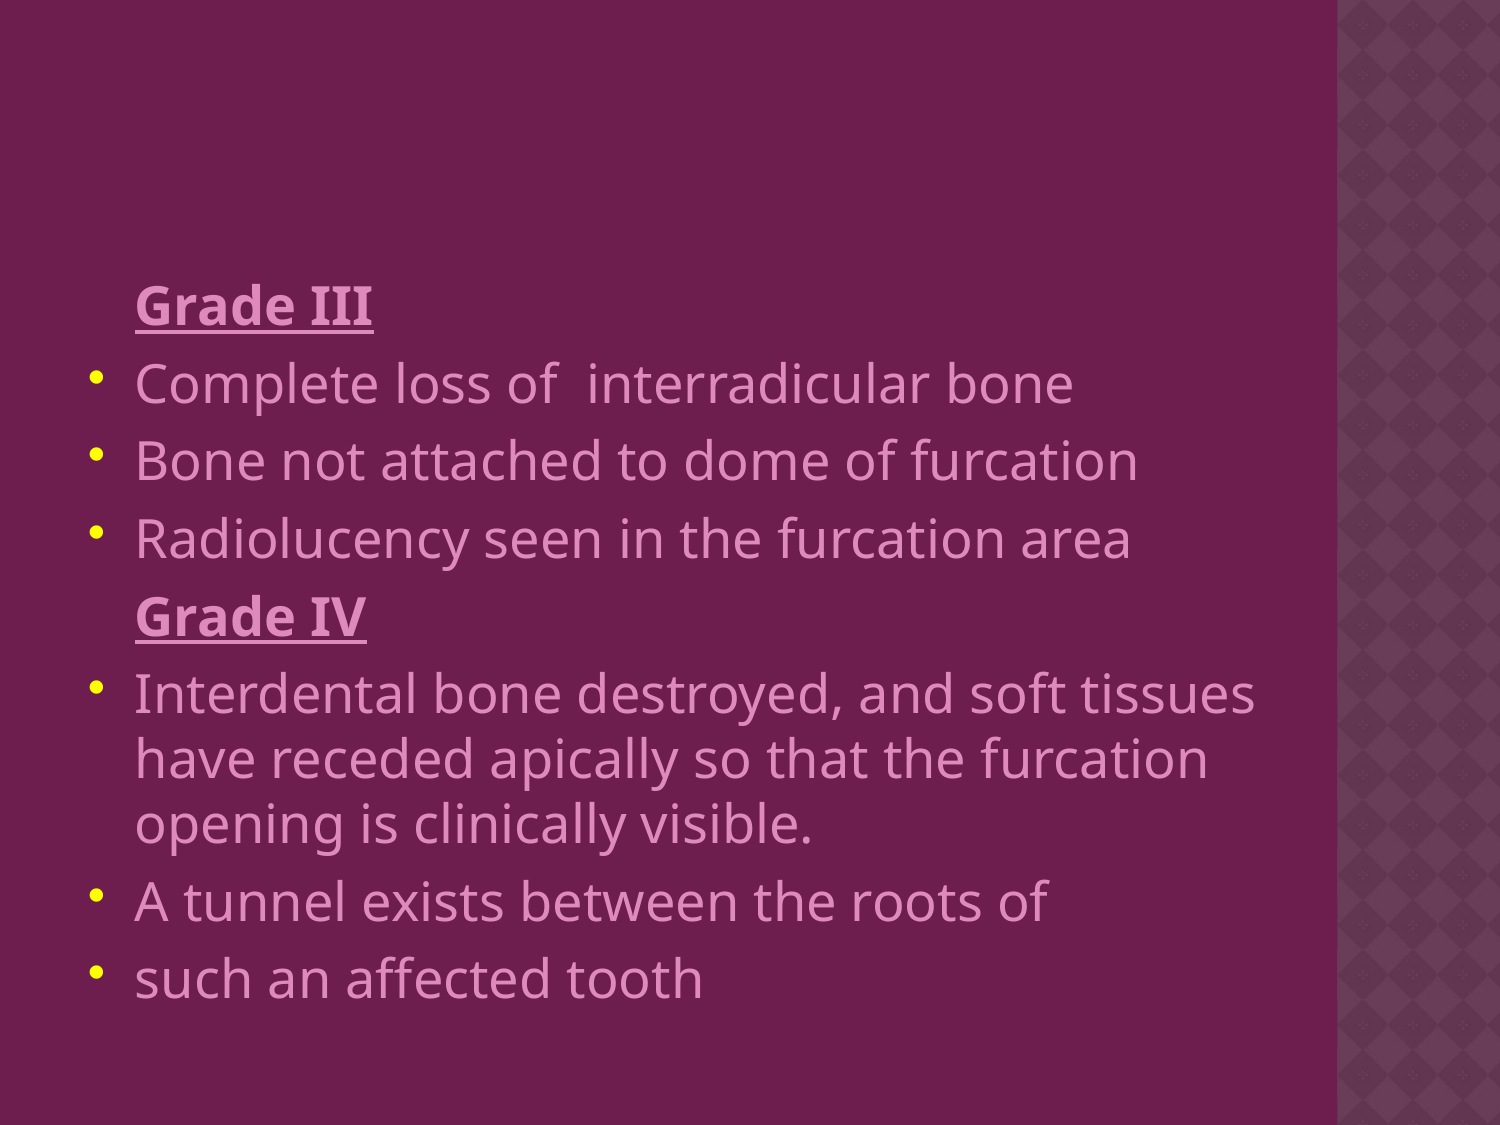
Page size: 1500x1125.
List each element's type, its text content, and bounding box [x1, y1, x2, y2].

list Grade III Complete loss of interradicular bone Bone not attached to dome of furcation Radiolucency seen in the furcation area Grade IV Interdental bone destroyed, and soft tissues have receded apically so that the furcation opening is clinically visible. A tunnel exists between the roots of such an affected tooth [75, 264, 1325, 1059]
